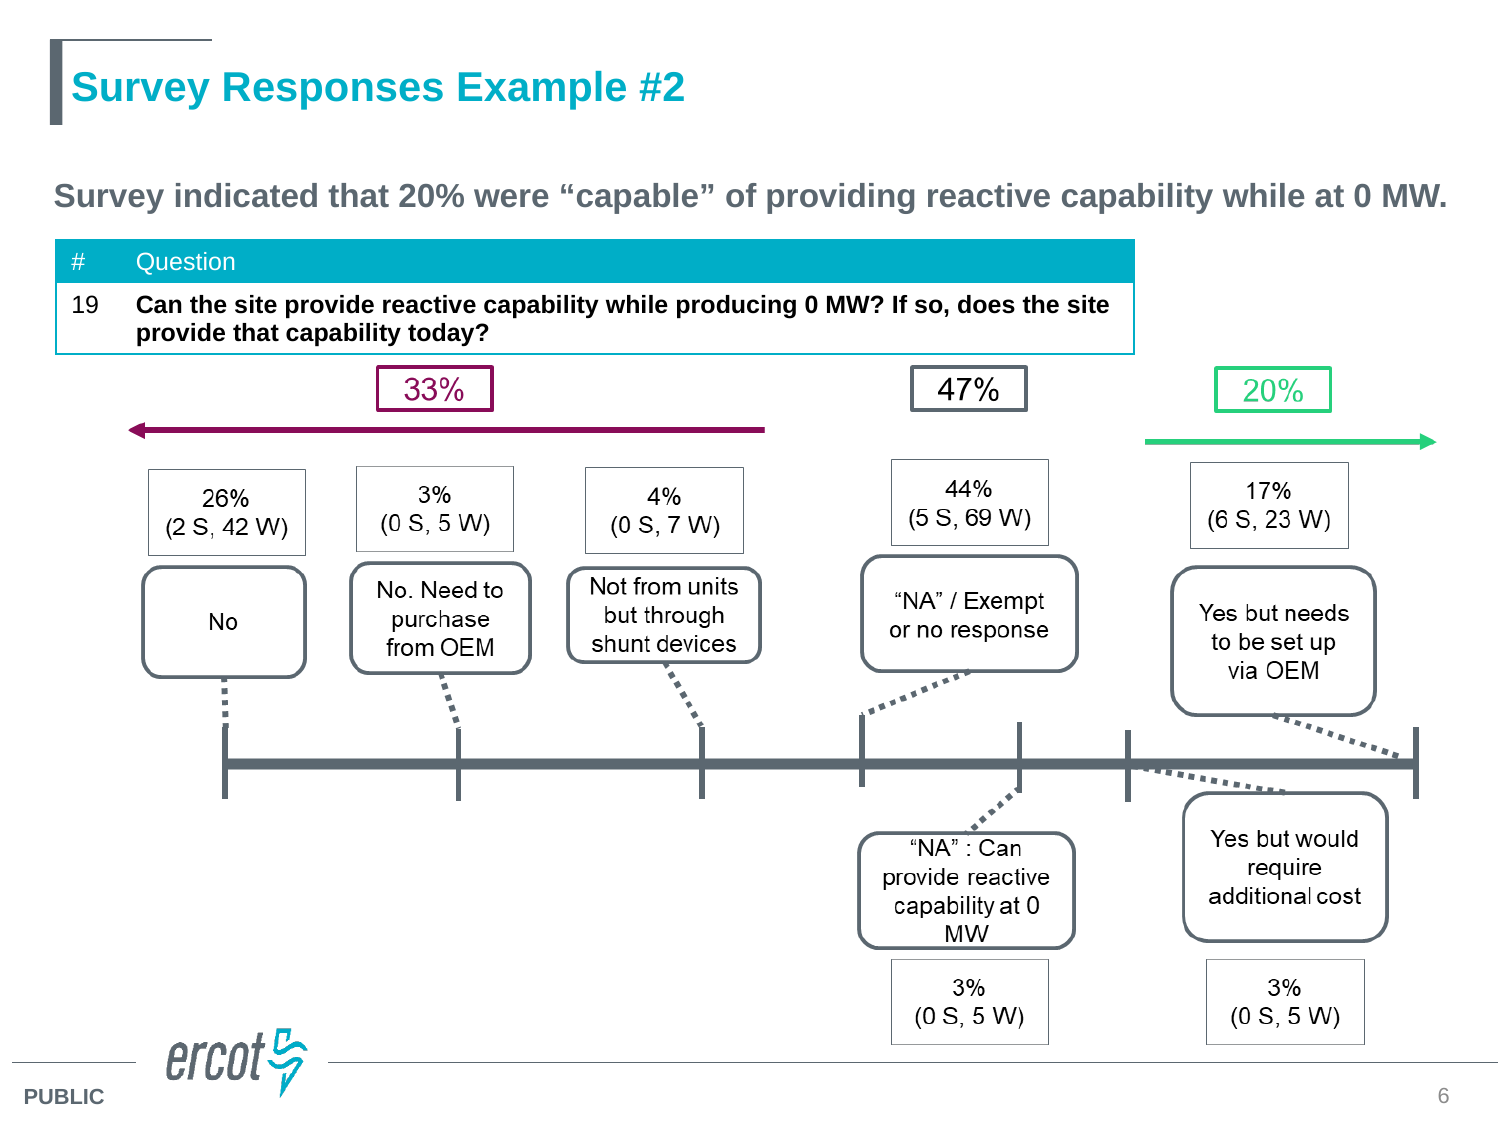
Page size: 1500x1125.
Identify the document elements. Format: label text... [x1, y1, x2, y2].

title Survey Responses Example #2 [56, 52, 1444, 138]
slide_number 6 [1400, 1076, 1488, 1113]
list Survey indicated that 20% were “capable” of providing reactive capability while at 0 MW. [38, 166, 1500, 852]
picture [109, 359, 1454, 1100]
table_header Question [121, 241, 1133, 283]
table_header # [57, 241, 121, 283]
table_cell Can the site provide reactive capability while producing 0 MW? If so, does the site provide that capability today? [121, 283, 1133, 353]
table_cell 19 [57, 283, 121, 353]
